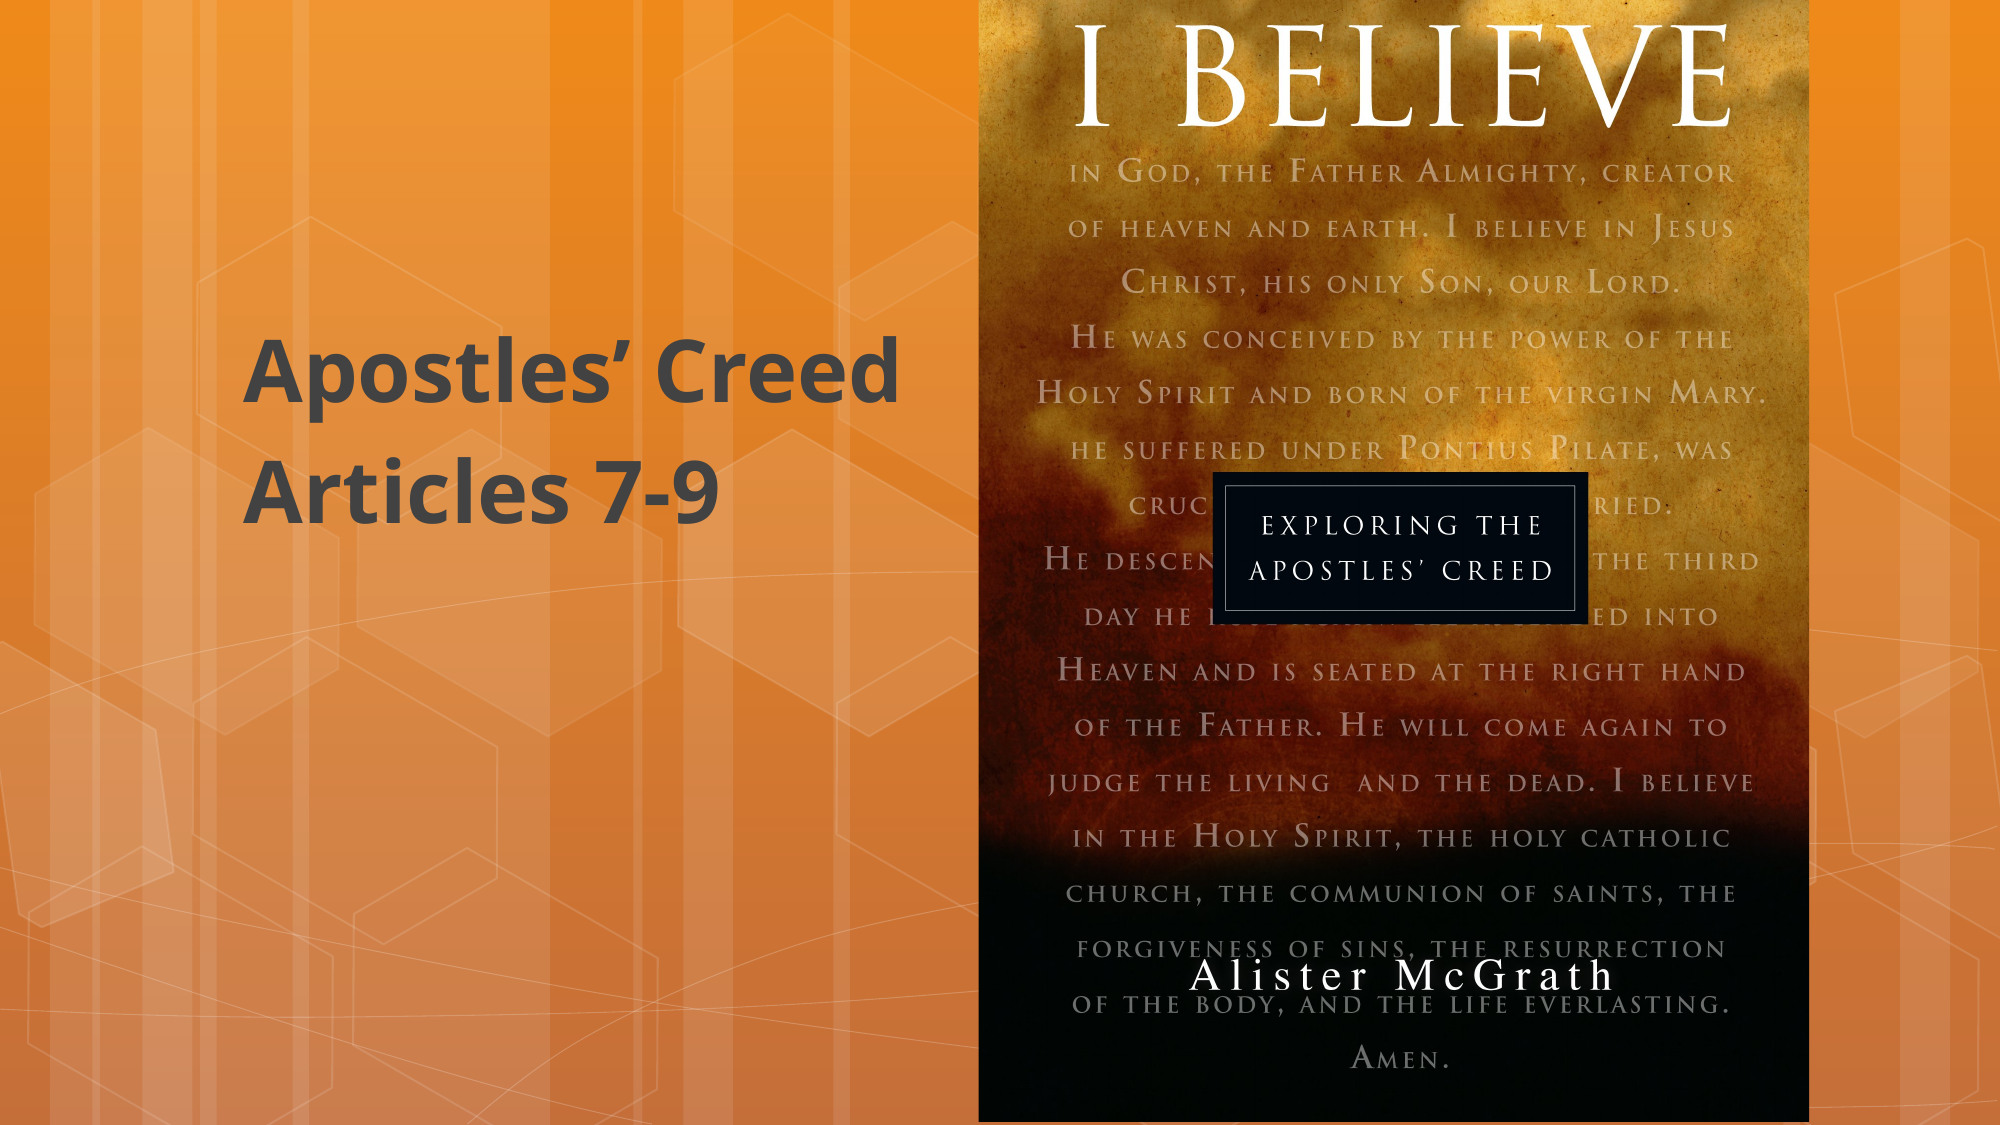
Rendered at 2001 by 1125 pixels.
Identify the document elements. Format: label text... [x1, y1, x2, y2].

subtitle Apostles’ Creed Articles 7-9 [228, 85, 972, 553]
picture [978, 0, 1810, 1122]
